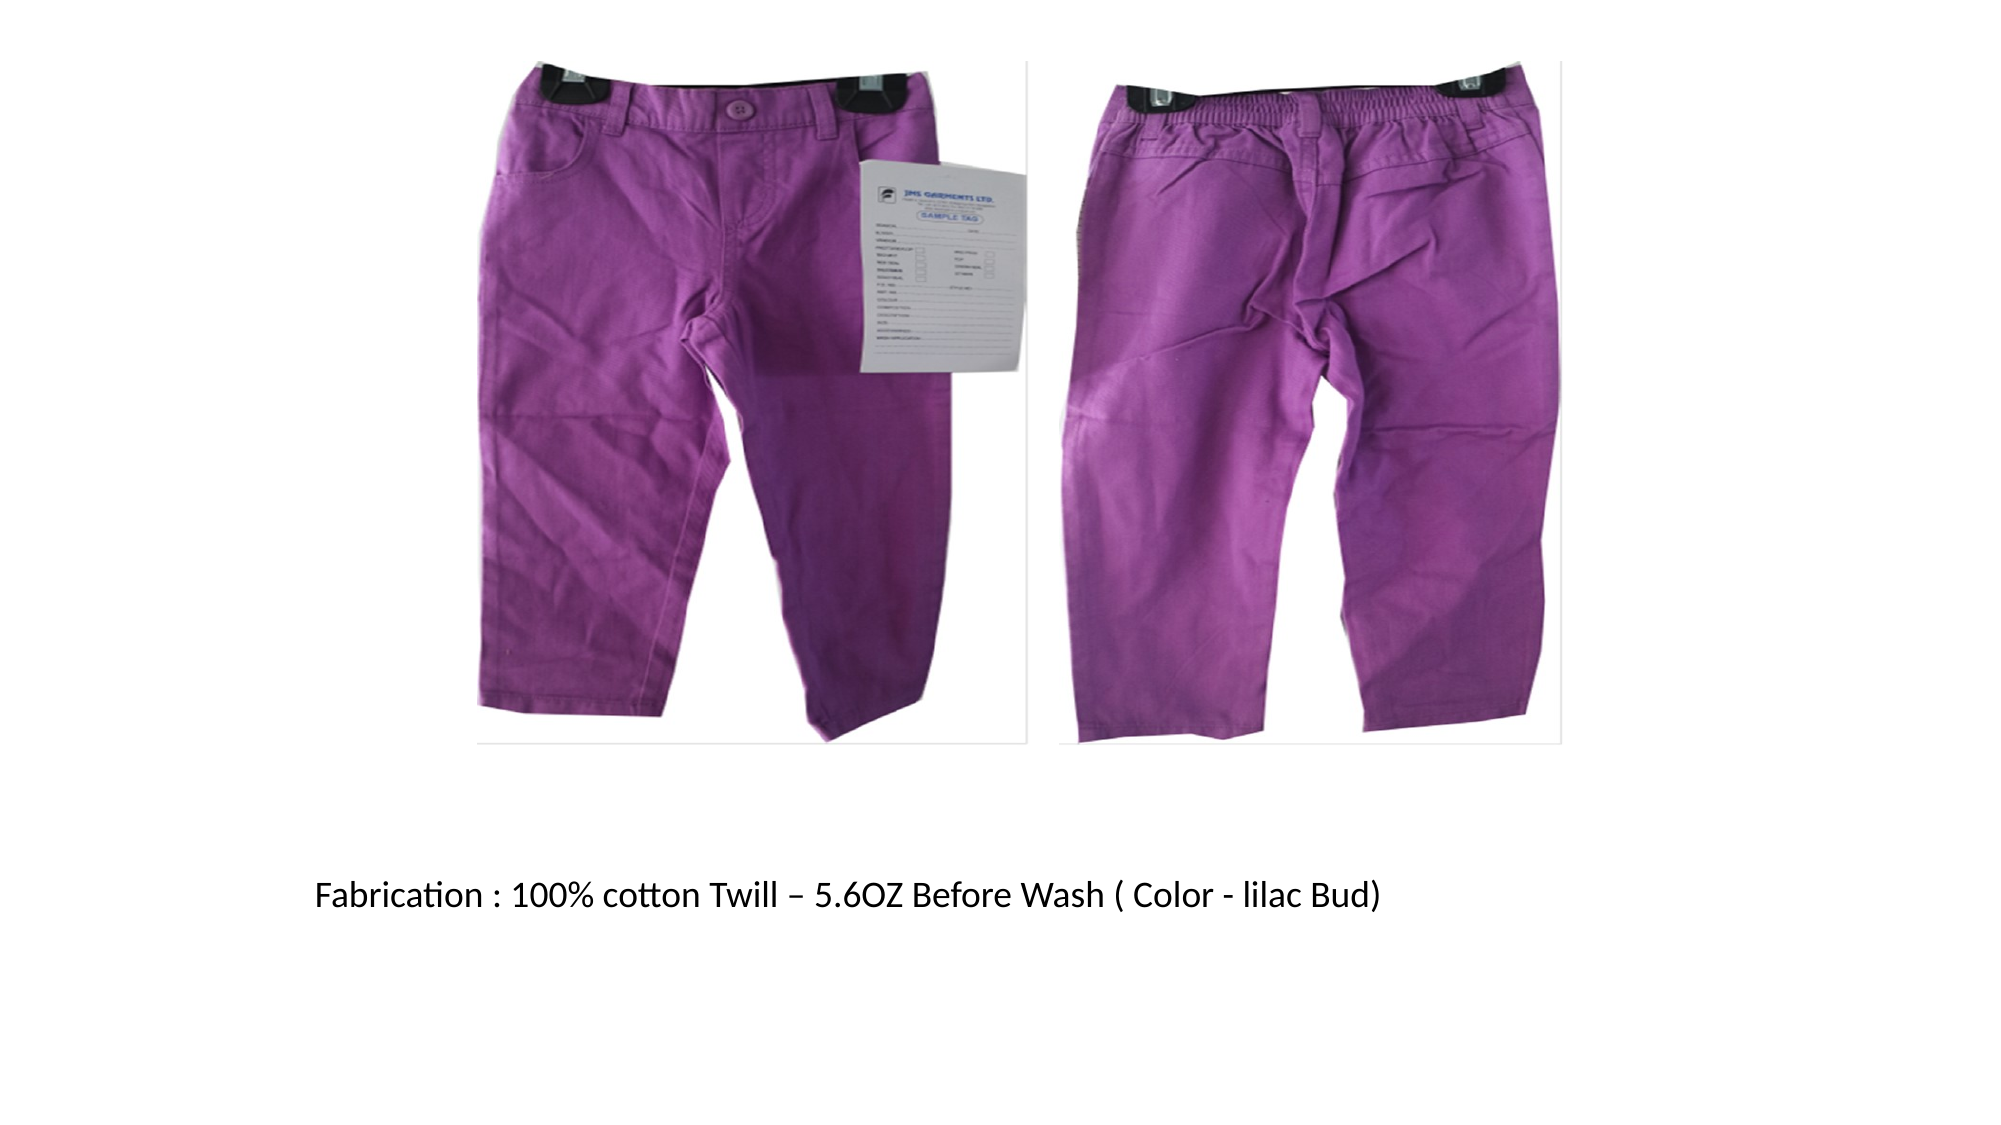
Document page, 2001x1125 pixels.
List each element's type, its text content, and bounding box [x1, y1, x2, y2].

text_box Fabrication : 100% cotton Twill – 5.6OZ Before Wash ( Color - lilac Bud) [300, 862, 1526, 923]
picture [1059, 61, 1564, 746]
picture [477, 61, 1031, 746]
